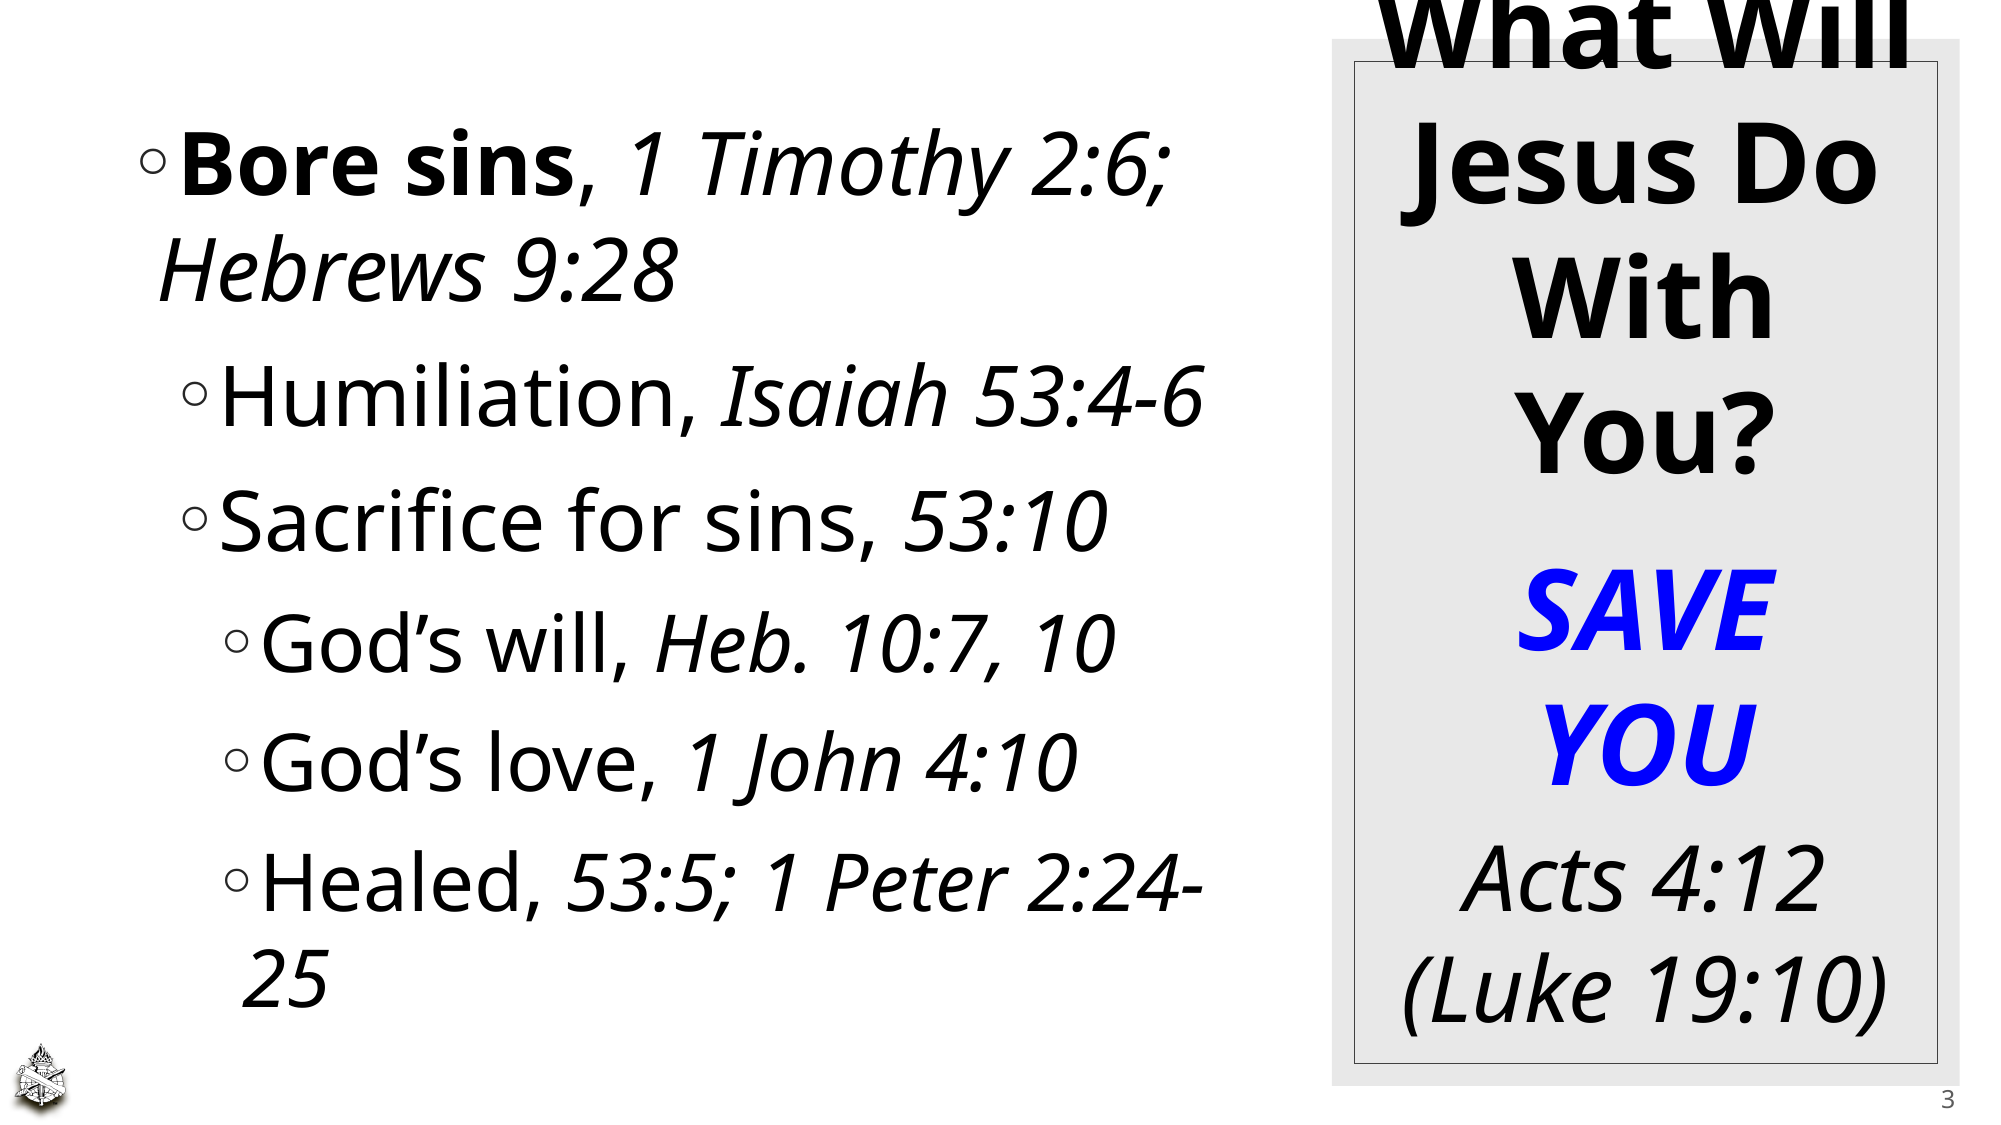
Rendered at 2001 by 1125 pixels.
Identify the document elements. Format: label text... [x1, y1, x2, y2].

title What Will Jesus Do With You? [1356, 64, 1936, 504]
slide_number 3 [1769, 1070, 1971, 1125]
list Save You Acts 4:12 (Luke 19:10) [1386, 530, 1906, 1061]
picture [14, 1043, 66, 1107]
list Bore sins, 1 Timothy 2:6; Hebrews 9:28 Humiliation, Isaiah 53:4-6 Sacrifice for sins, 53:10 God’s will, Heb. 10:7, 10 God’s love, 1 John 4:10 Healed, 53:5; 1 Peter 2:24-25 [112, 99, 1244, 1050]
